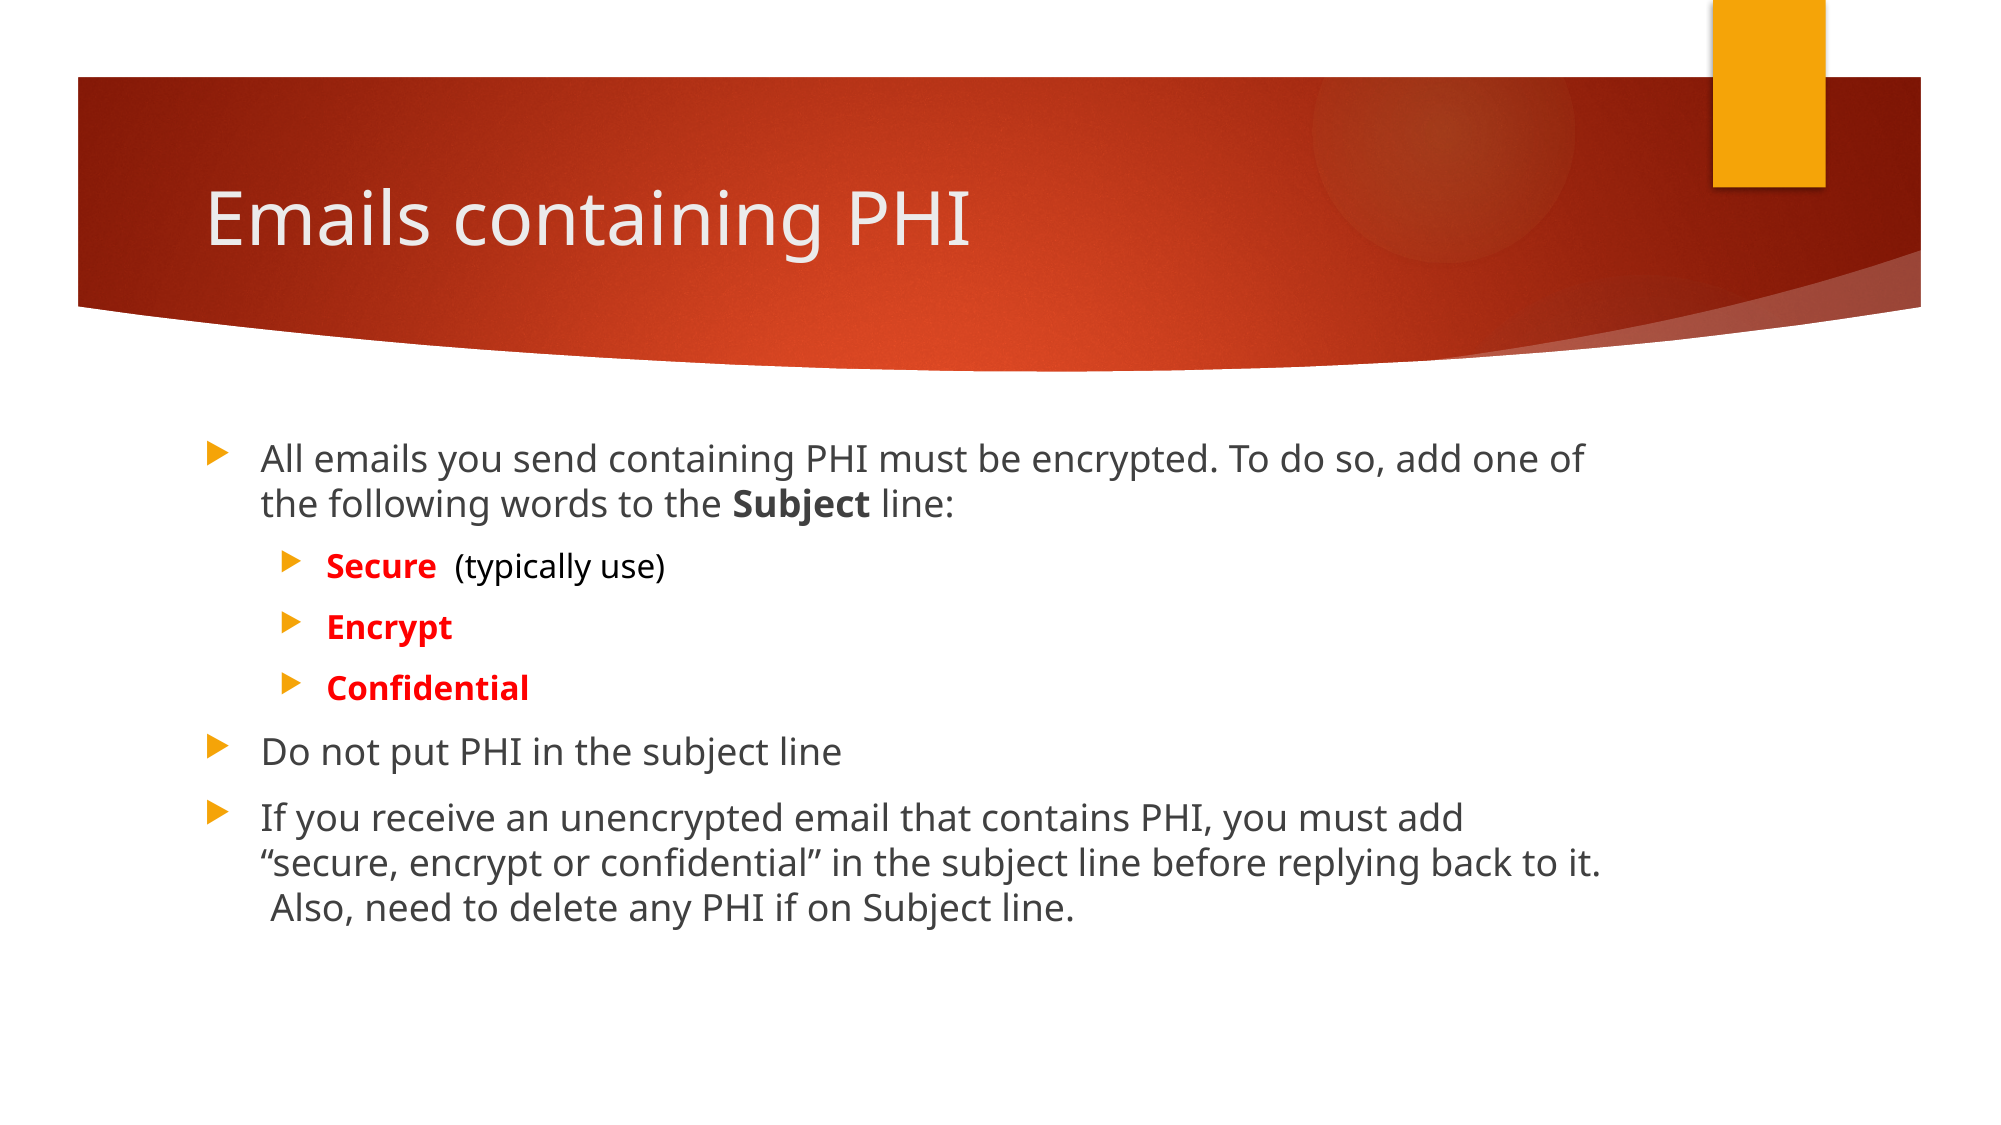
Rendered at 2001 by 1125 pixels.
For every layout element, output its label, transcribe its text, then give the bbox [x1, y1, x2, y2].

title Emails containing PHI [189, 155, 1627, 275]
list All emails you send containing PHI must be encrypted. To do so, add one of the following words to the Subject line: Secure (typically use) Encrypt Confidential Do not put PHI in the subject line If you receive an unencrypted email that contains PHI, you must add “secure, encrypt or confidential” in the subject line before replying back to it. Also, need to delete any PHI if on Subject line. [189, 427, 1627, 988]
